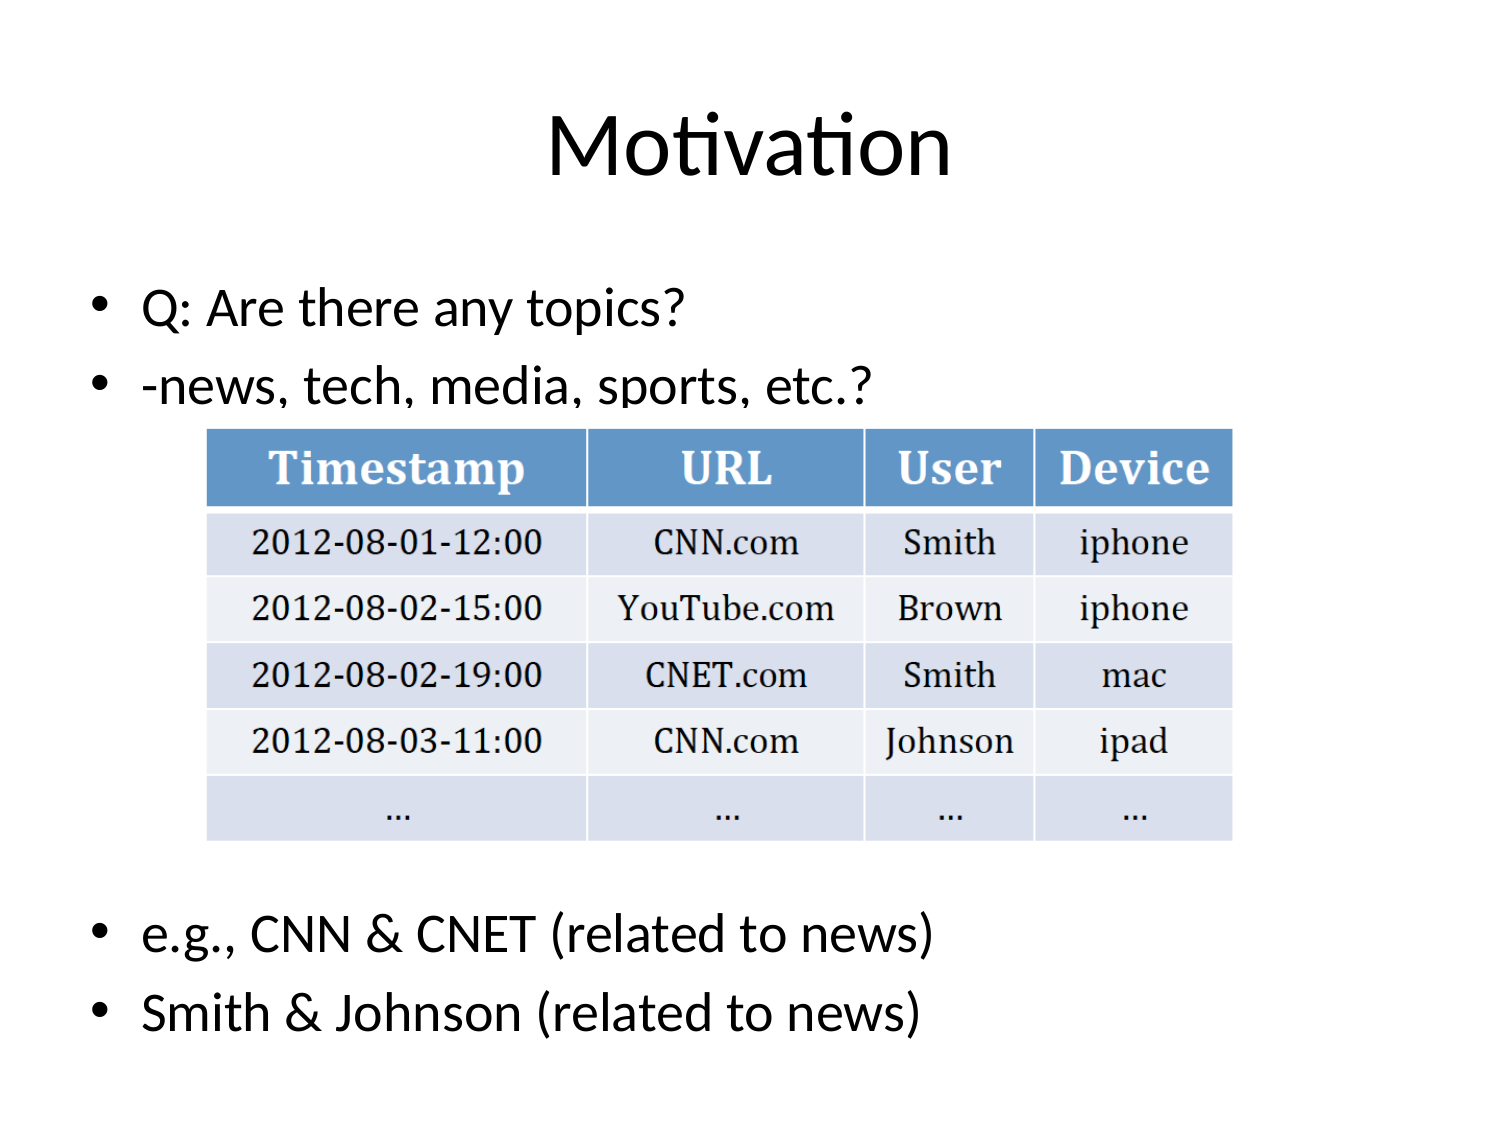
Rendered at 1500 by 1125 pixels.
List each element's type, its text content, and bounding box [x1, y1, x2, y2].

title Motivation [75, 45, 1425, 233]
picture [187, 408, 1247, 847]
list Q: Are there any topics? -news, tech, media, sports, etc.? e.g., CNN & CNET (related to news) Smith & Johnson (related to news) [75, 262, 1425, 1059]
